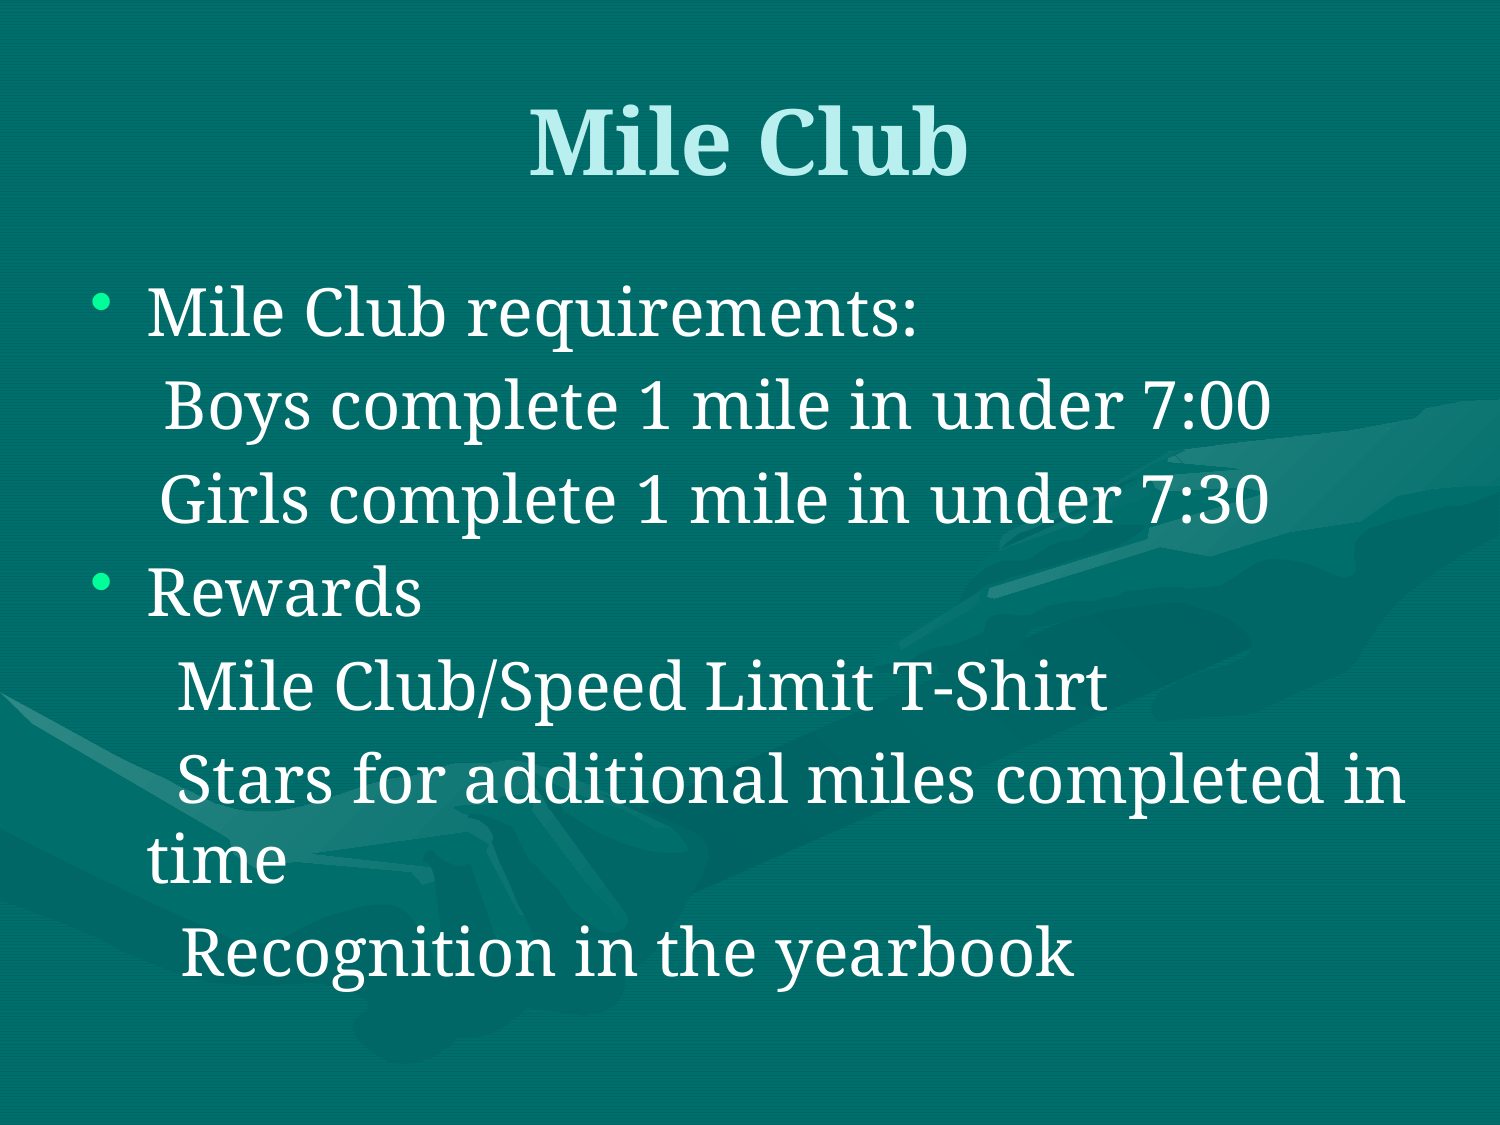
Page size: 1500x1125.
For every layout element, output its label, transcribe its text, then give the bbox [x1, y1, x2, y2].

title Mile Club [74, 44, 1426, 233]
list Mile Club requirements: Boys complete 1 mile in under 7:00 Girls complete 1 mile in under 7:30 Rewards Mile Club/Speed Limit T-Shirt Stars for additional miles completed in time Recognition in the yearbook [74, 262, 1426, 1013]
